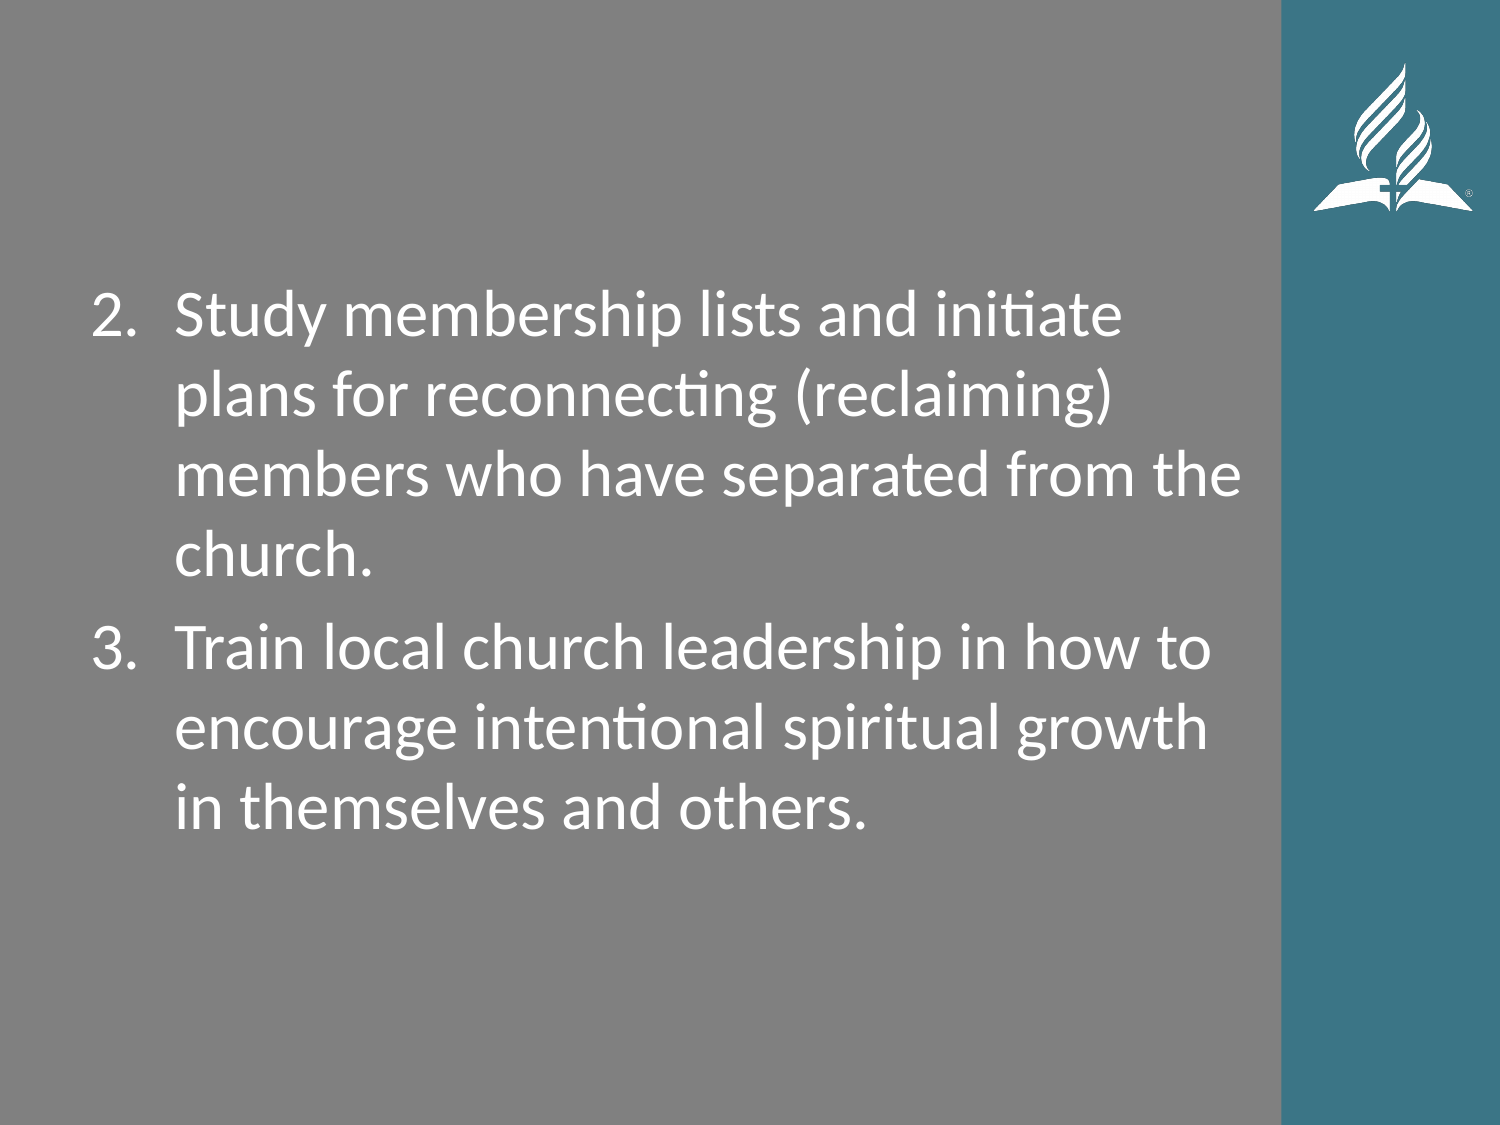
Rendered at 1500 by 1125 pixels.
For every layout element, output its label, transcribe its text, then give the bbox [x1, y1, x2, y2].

picture [1281, 10, 1500, 245]
list Study membership lists and initiate plans for reconnecting (reclaiming) members who have separated from the church. Train local church leadership in how to encourage intentional spiritual growth in themselves and others. [75, 262, 1282, 1005]
